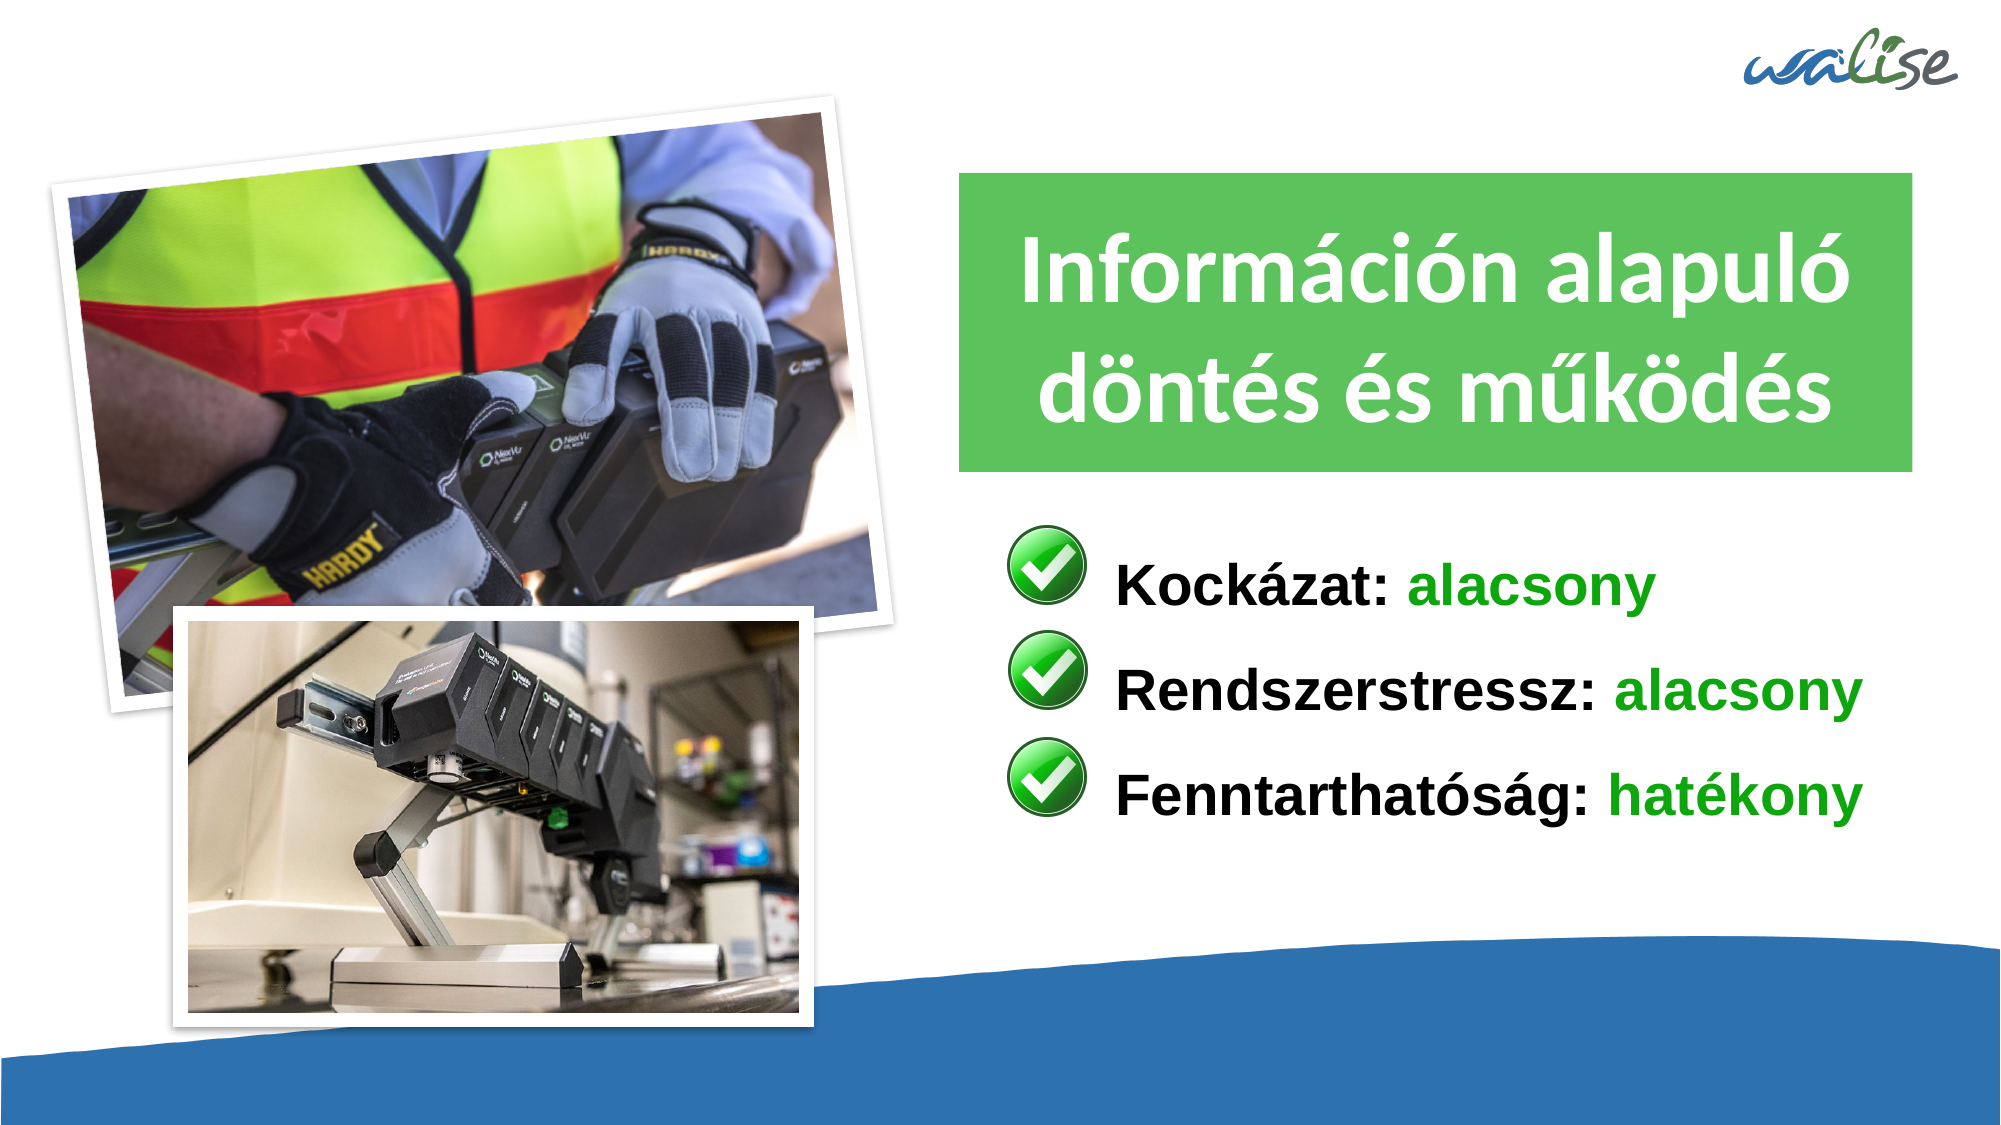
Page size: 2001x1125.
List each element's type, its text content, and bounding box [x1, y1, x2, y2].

text_box Kockázat: alacsony Rendszerstressz: alacsony Fenntarthatóság: hatékony [1100, 505, 1880, 835]
picture [1007, 737, 1087, 818]
picture [0, 113, 2000, 1125]
picture [1007, 525, 1087, 605]
picture [1743, 25, 1958, 93]
text_box Információn alapuló döntés és működés [959, 172, 1913, 472]
picture [1008, 630, 1088, 710]
